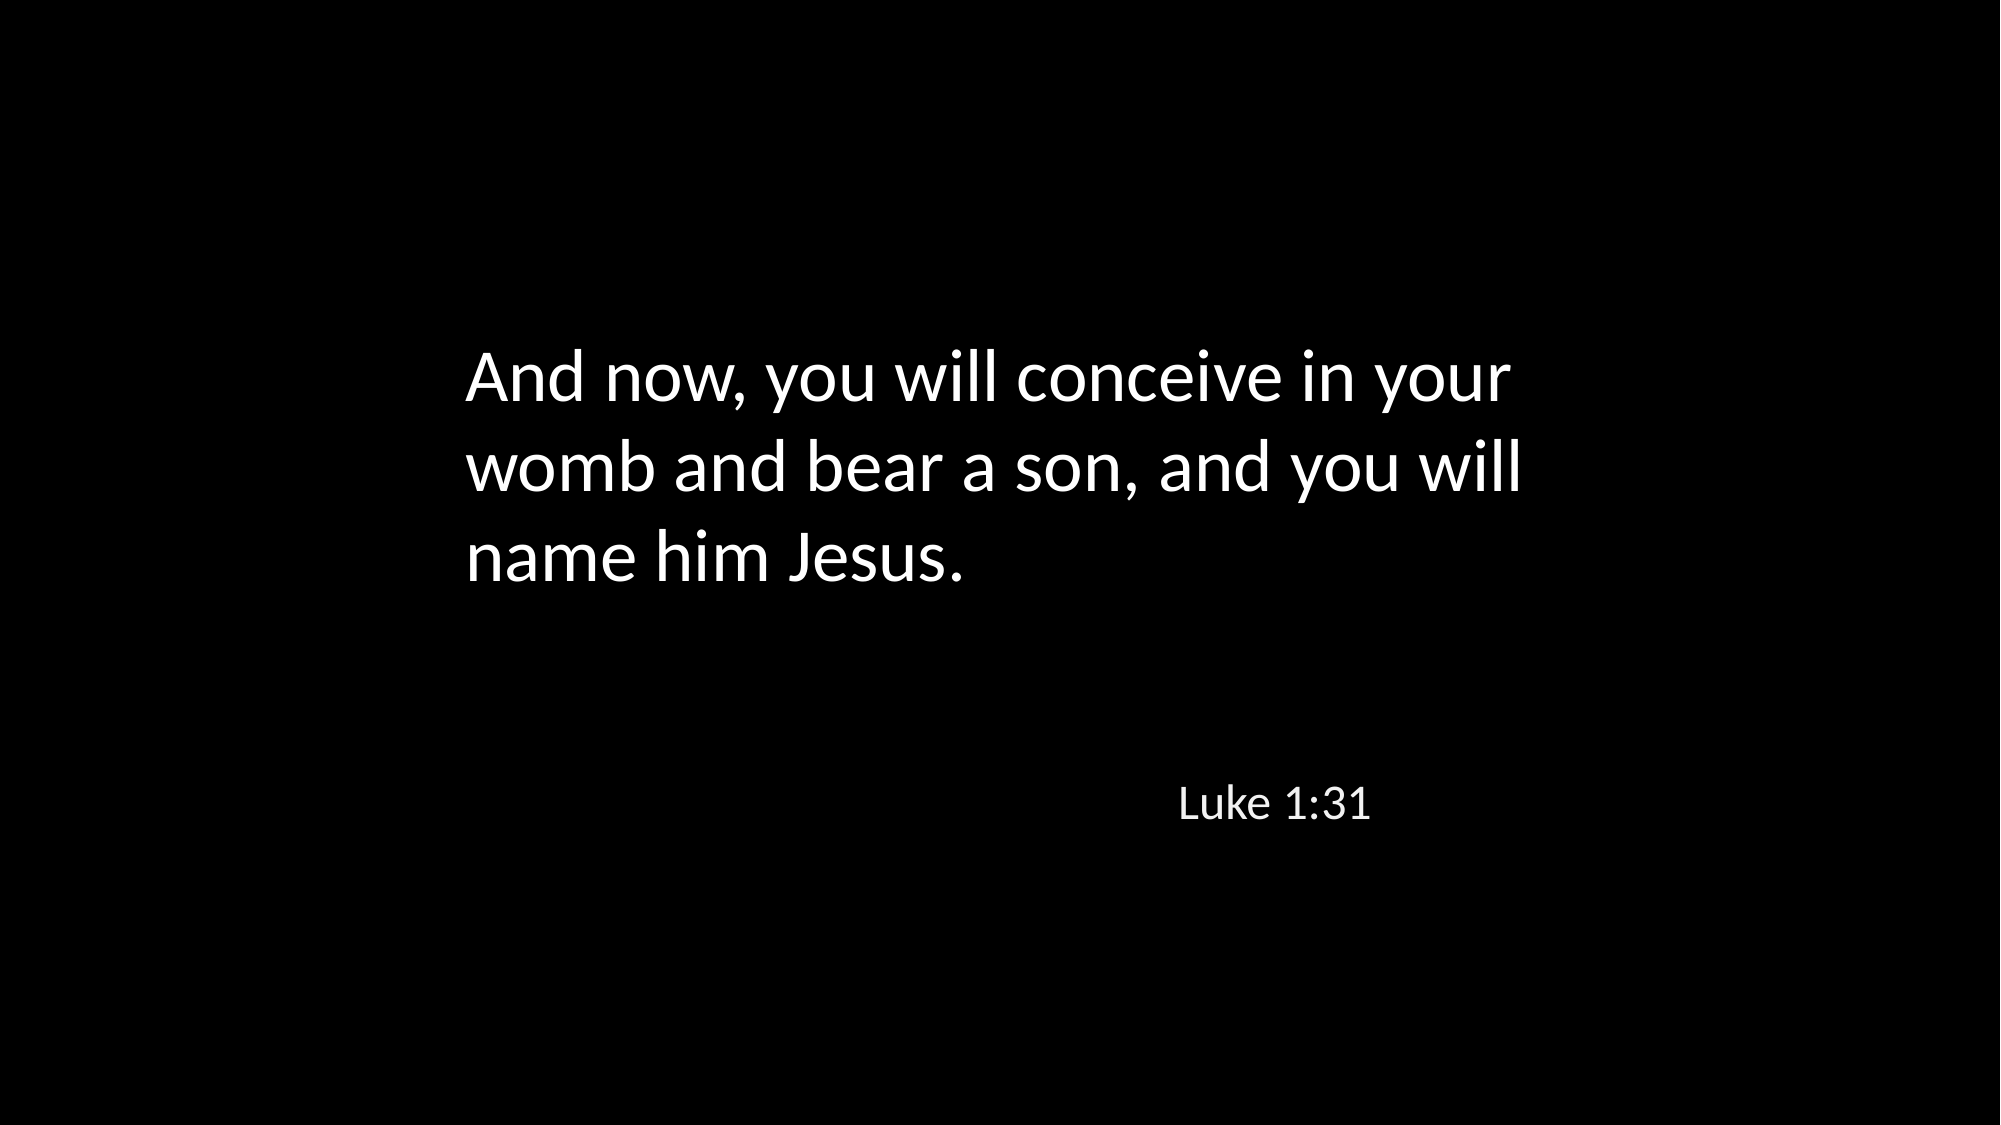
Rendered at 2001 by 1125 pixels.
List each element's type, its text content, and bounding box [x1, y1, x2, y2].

text_box Luke 1:31 [999, 762, 1550, 838]
text_box And now, you will conceive in your womb and bear a son, and you will name him Jesus. [450, 318, 1675, 604]
